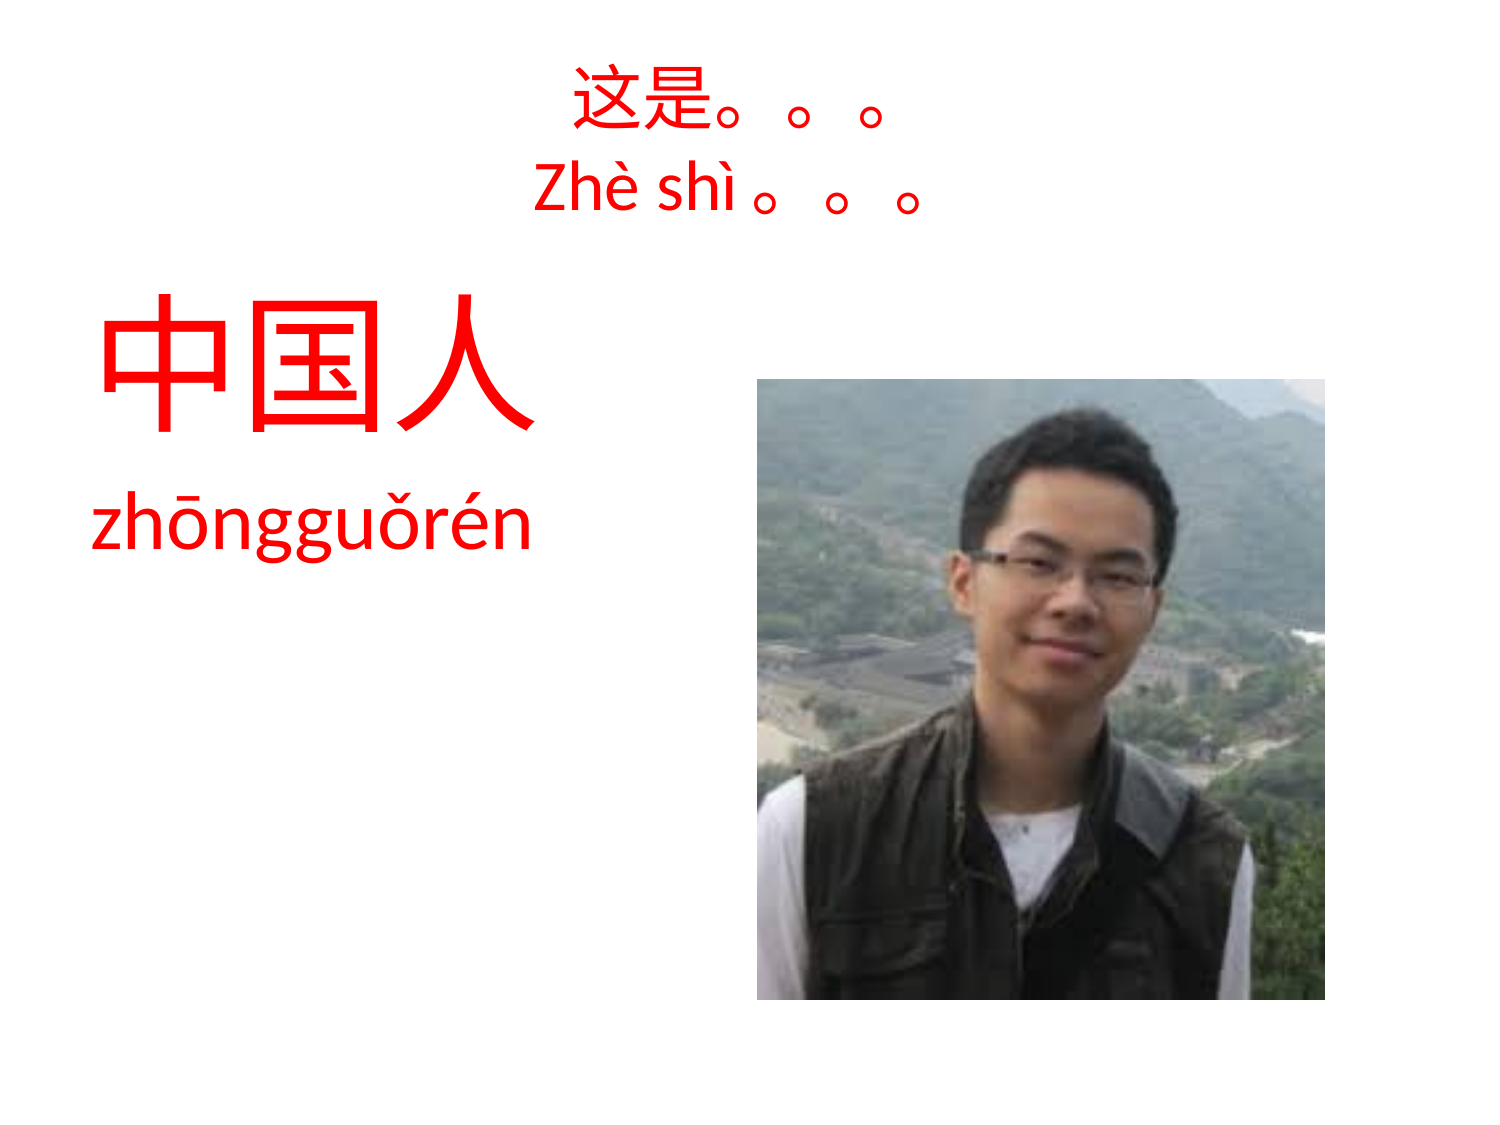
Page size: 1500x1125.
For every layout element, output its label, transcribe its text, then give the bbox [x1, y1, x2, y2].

picture [757, 379, 1325, 1000]
list 中国人 zhōngguǒrén [75, 262, 1425, 1005]
title 这是。。。 Zhè shì。。。 [75, 45, 1425, 233]
